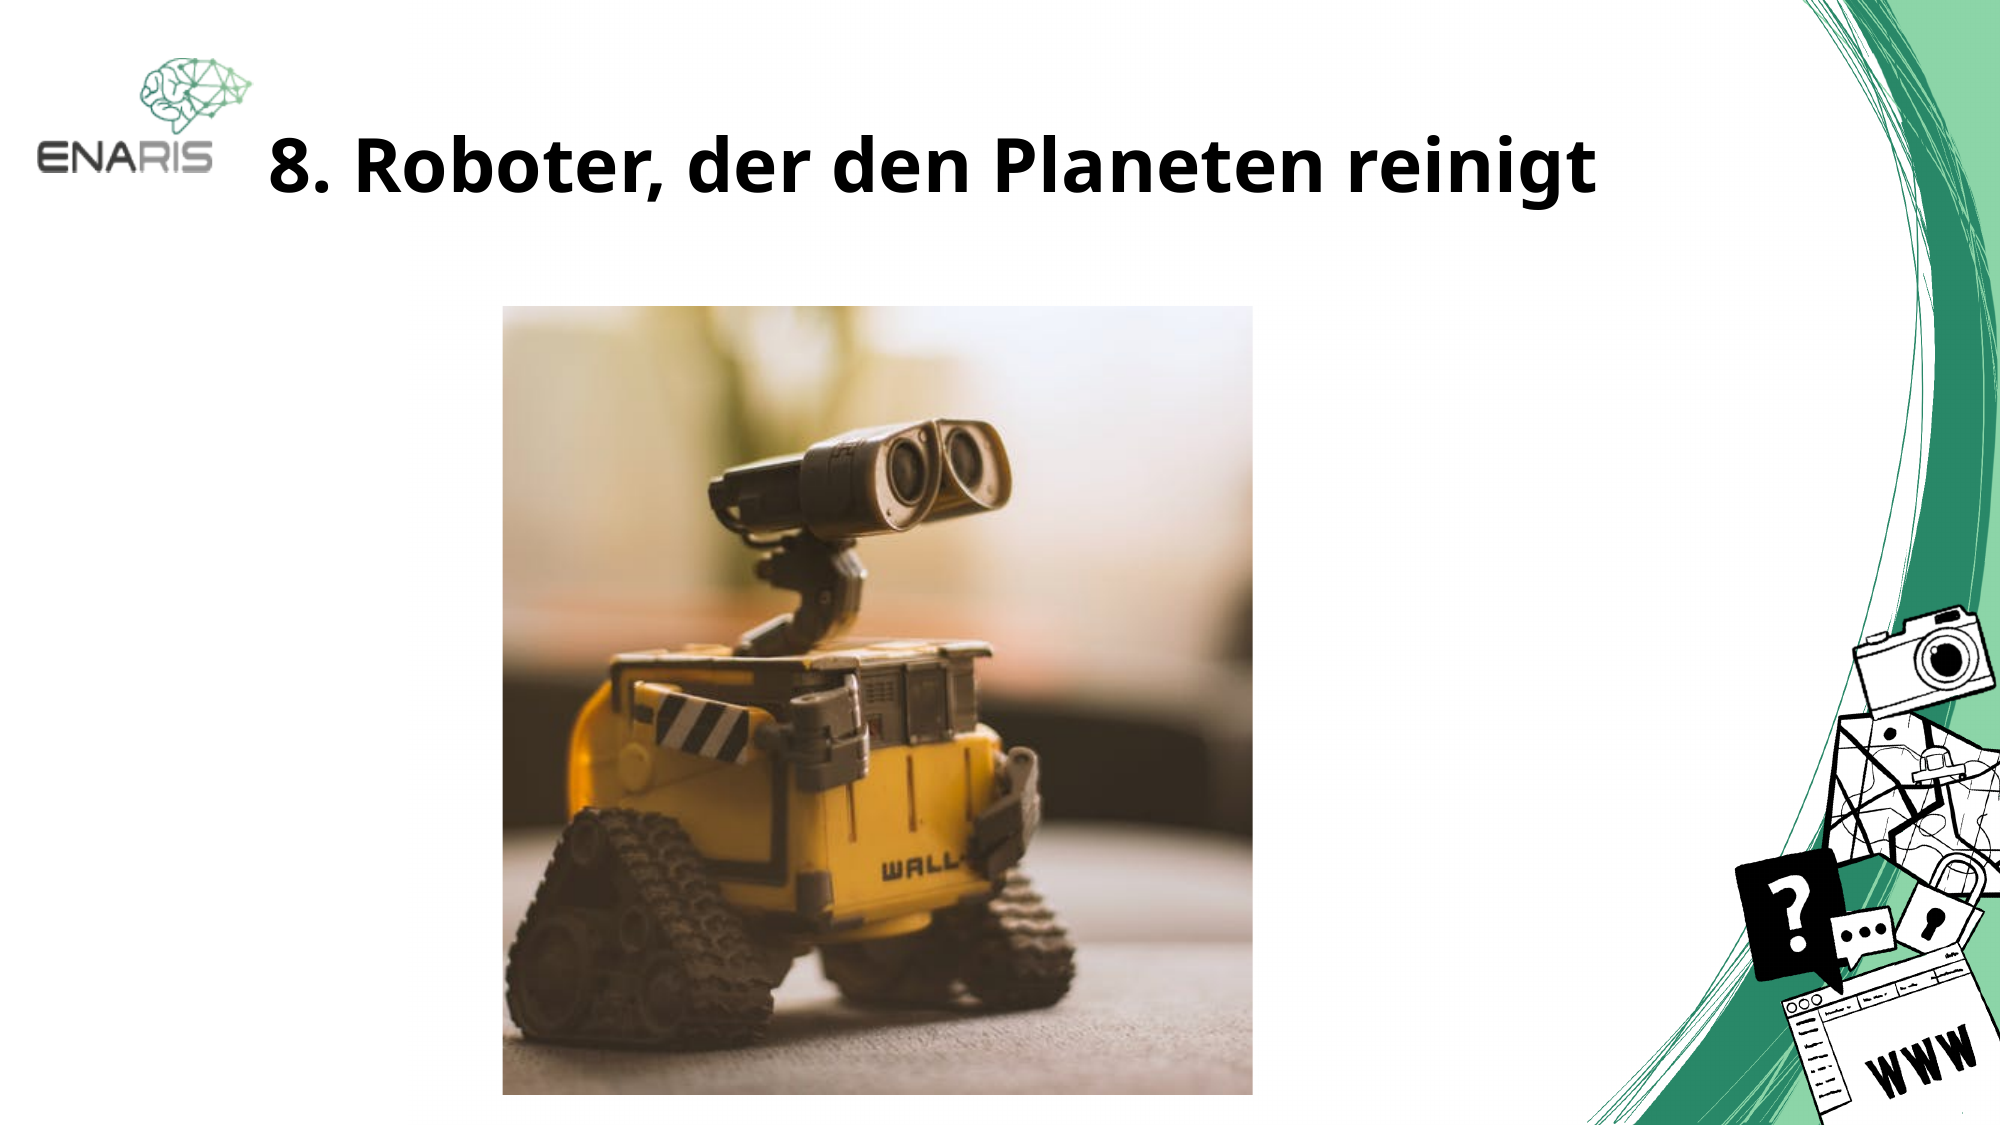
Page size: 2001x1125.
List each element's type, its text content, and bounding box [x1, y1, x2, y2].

picture [37, 58, 254, 173]
picture [408, 0, 2000, 1125]
title 8. Roboter, der den Planeten reinigt [253, 59, 1863, 278]
